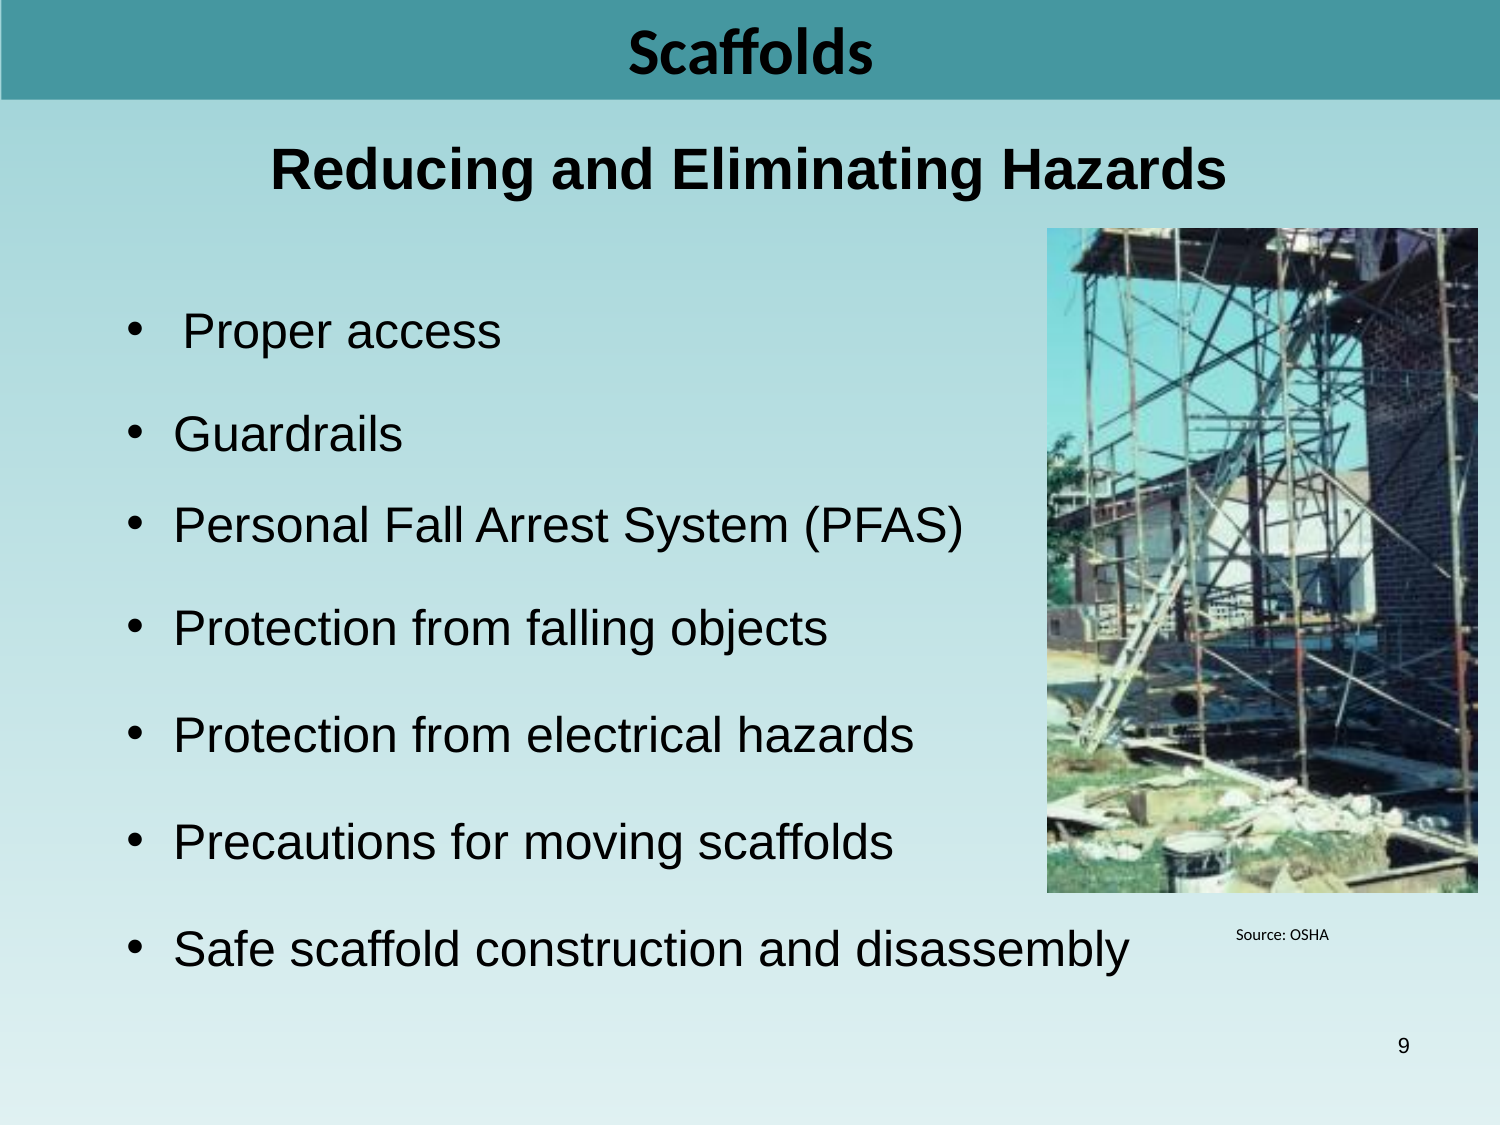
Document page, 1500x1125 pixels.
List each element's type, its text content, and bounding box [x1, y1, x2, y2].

title Scaffolds [1, 0, 1500, 100]
text_box Proper access [111, 290, 524, 366]
text_box Source: OSHA [1155, 916, 1344, 952]
text_box Personal Fall Arrest System (PFAS) [111, 485, 986, 560]
text_box Safe scaffold construction and disassembly [111, 908, 1174, 984]
text_box Protection from falling objects [111, 588, 863, 663]
text_box Reducing and Eliminating Hazards [0, 127, 1500, 206]
picture [1047, 228, 1478, 894]
slide_number 9 [1074, 1024, 1425, 1103]
text_box Protection from electrical hazards [111, 694, 964, 770]
text_box Precautions for moving scaffolds [111, 801, 948, 877]
text_box Guardrails [111, 393, 863, 469]
